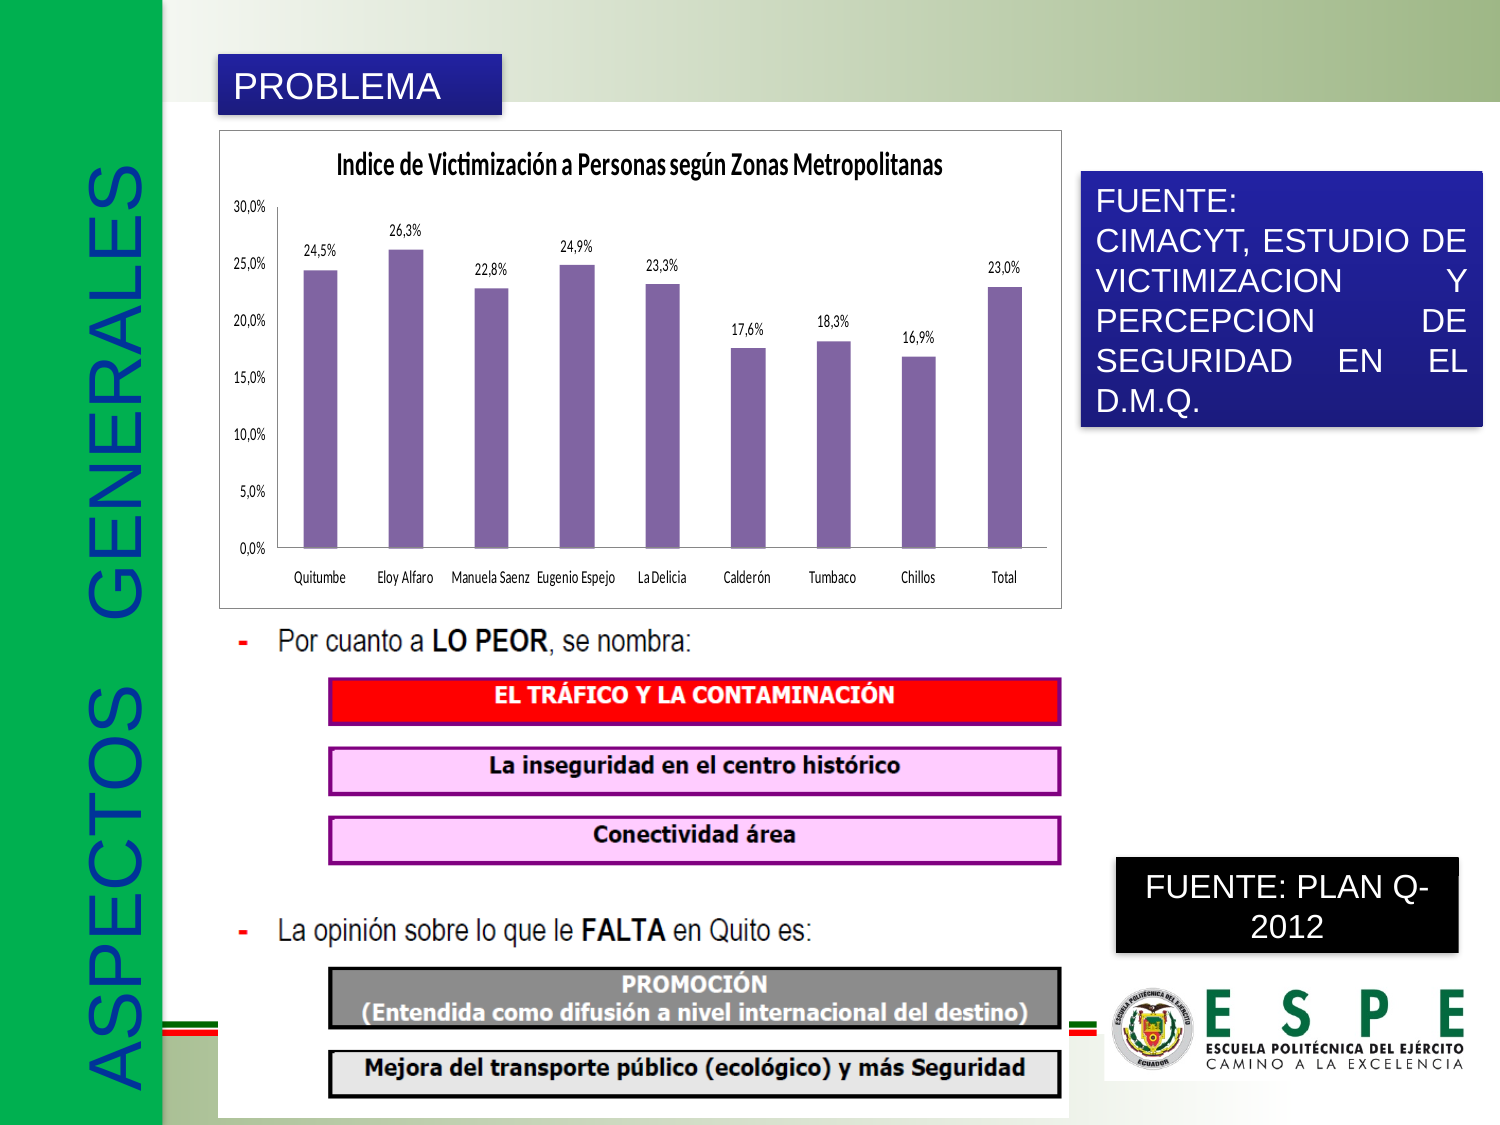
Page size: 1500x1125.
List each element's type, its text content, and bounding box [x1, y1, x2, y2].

picture [218, 616, 1070, 1118]
text_box ASPECTOS GENERALES [29, 125, 148, 1106]
picture [218, 128, 1063, 610]
text_box [0, 0, 163, 1125]
text_box PROBLEMA [218, 54, 502, 115]
text_box FUENTE: PLAN Q-2012 [1116, 857, 1459, 953]
picture [1104, 976, 1483, 1081]
text_box FUENTE: CIMACYT, ESTUDIO DE VICTIMIZACION Y PERCEPCION DE SEGURIDAD EN EL D.M.Q. [1080, 171, 1483, 427]
